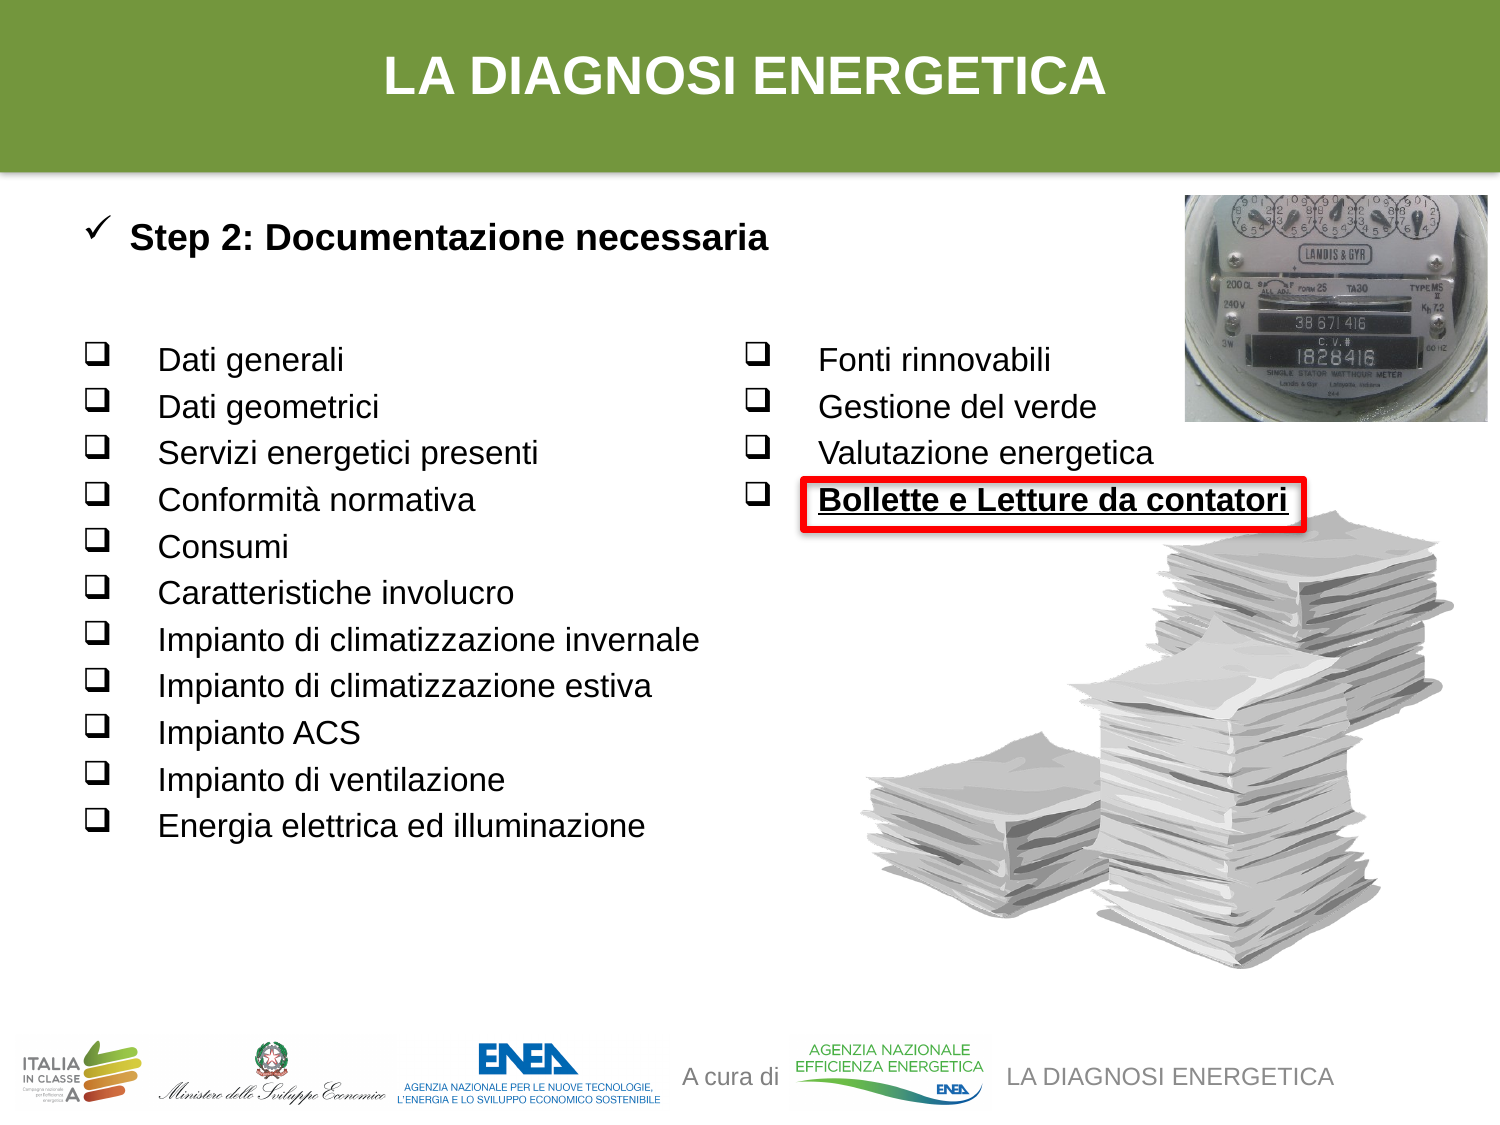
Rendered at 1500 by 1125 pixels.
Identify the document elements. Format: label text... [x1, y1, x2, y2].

picture [15, 1034, 670, 1111]
picture [789, 1034, 992, 1111]
list Step 2: Documentazione necessaria [67, 205, 1179, 267]
picture [860, 510, 1454, 969]
text_box [803, 479, 1305, 530]
list Dati generali Dati geometrici Servizi energetici presenti Conformità normativa Consumi Caratteristiche involucro Impianto di climatizzazione invernale Impianto di climatizzazione estiva Impianto ACS Impianto di ventilazione Energia elettrica ed illuminazione Fonti rinnovabili Gestione del verde Valutazione energetica Bollette e Letture da contatori [67, 330, 1419, 880]
picture [1184, 195, 1488, 422]
